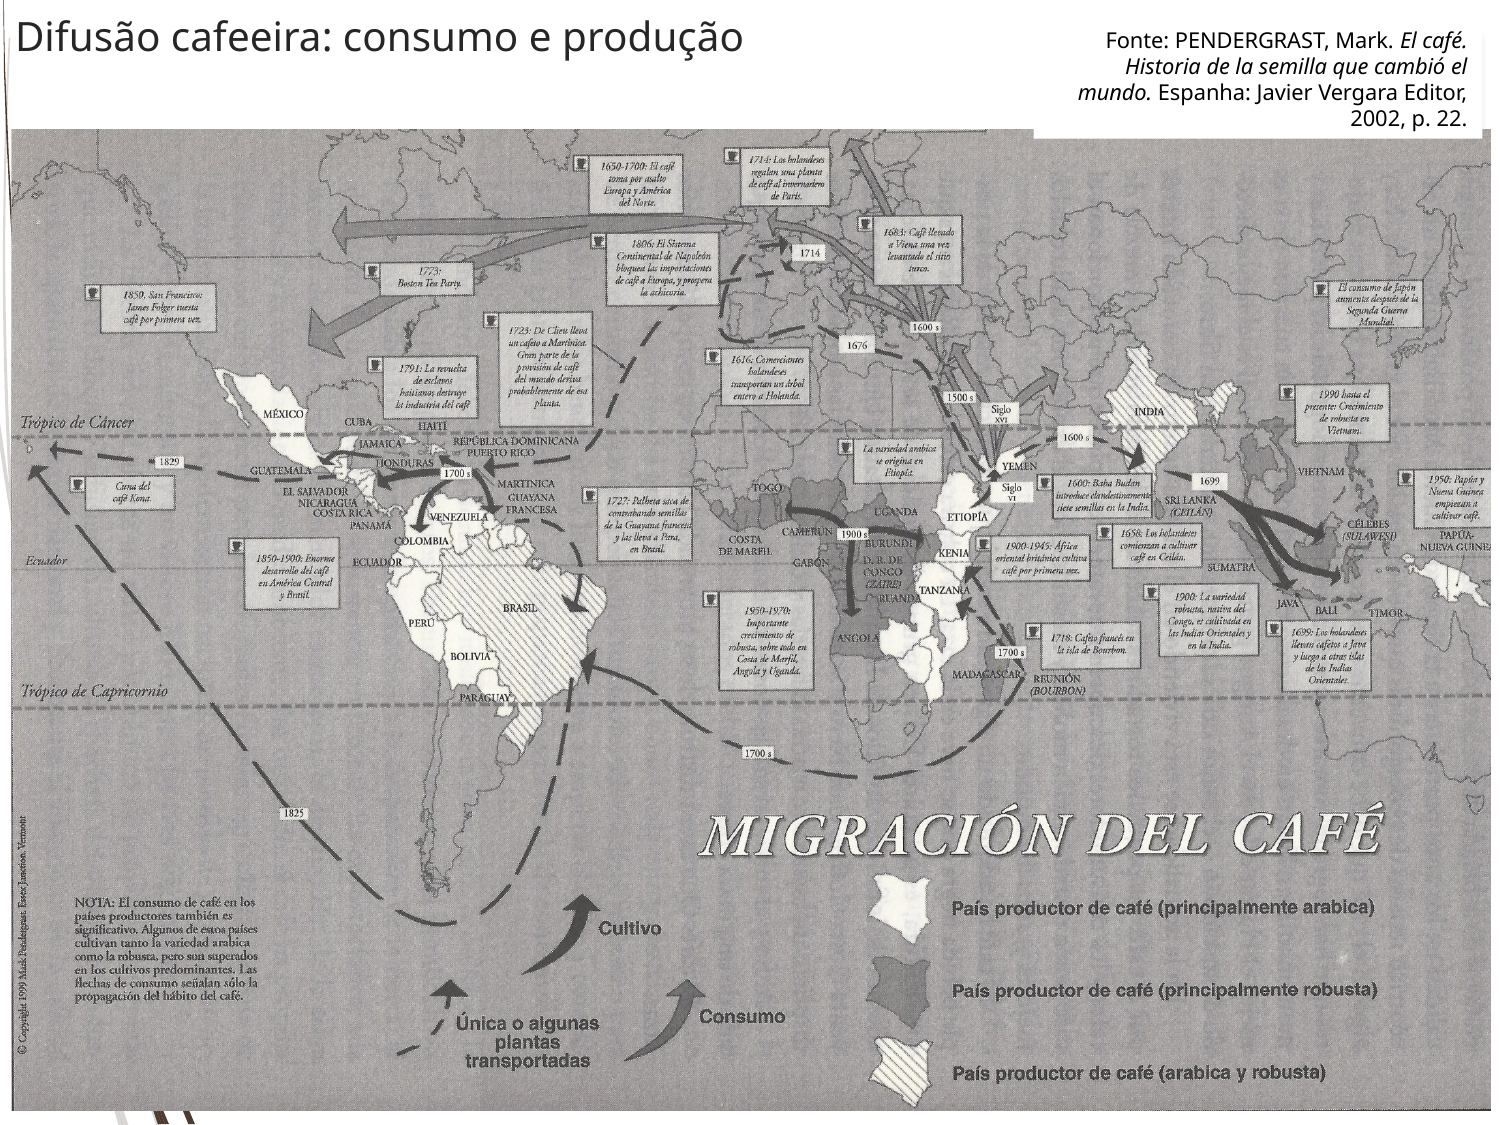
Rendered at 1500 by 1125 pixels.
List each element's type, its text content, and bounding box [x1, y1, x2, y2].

picture [11, 129, 1492, 1111]
text_box Fonte: PENDERGRAST, Mark. El café. Historia de la semilla que cambió el mundo. Espanha: Javier Vergara Editor, 2002, p. 22. [1033, 19, 1483, 129]
title Difusão cafeeira: consumo e produção [0, 3, 886, 99]
